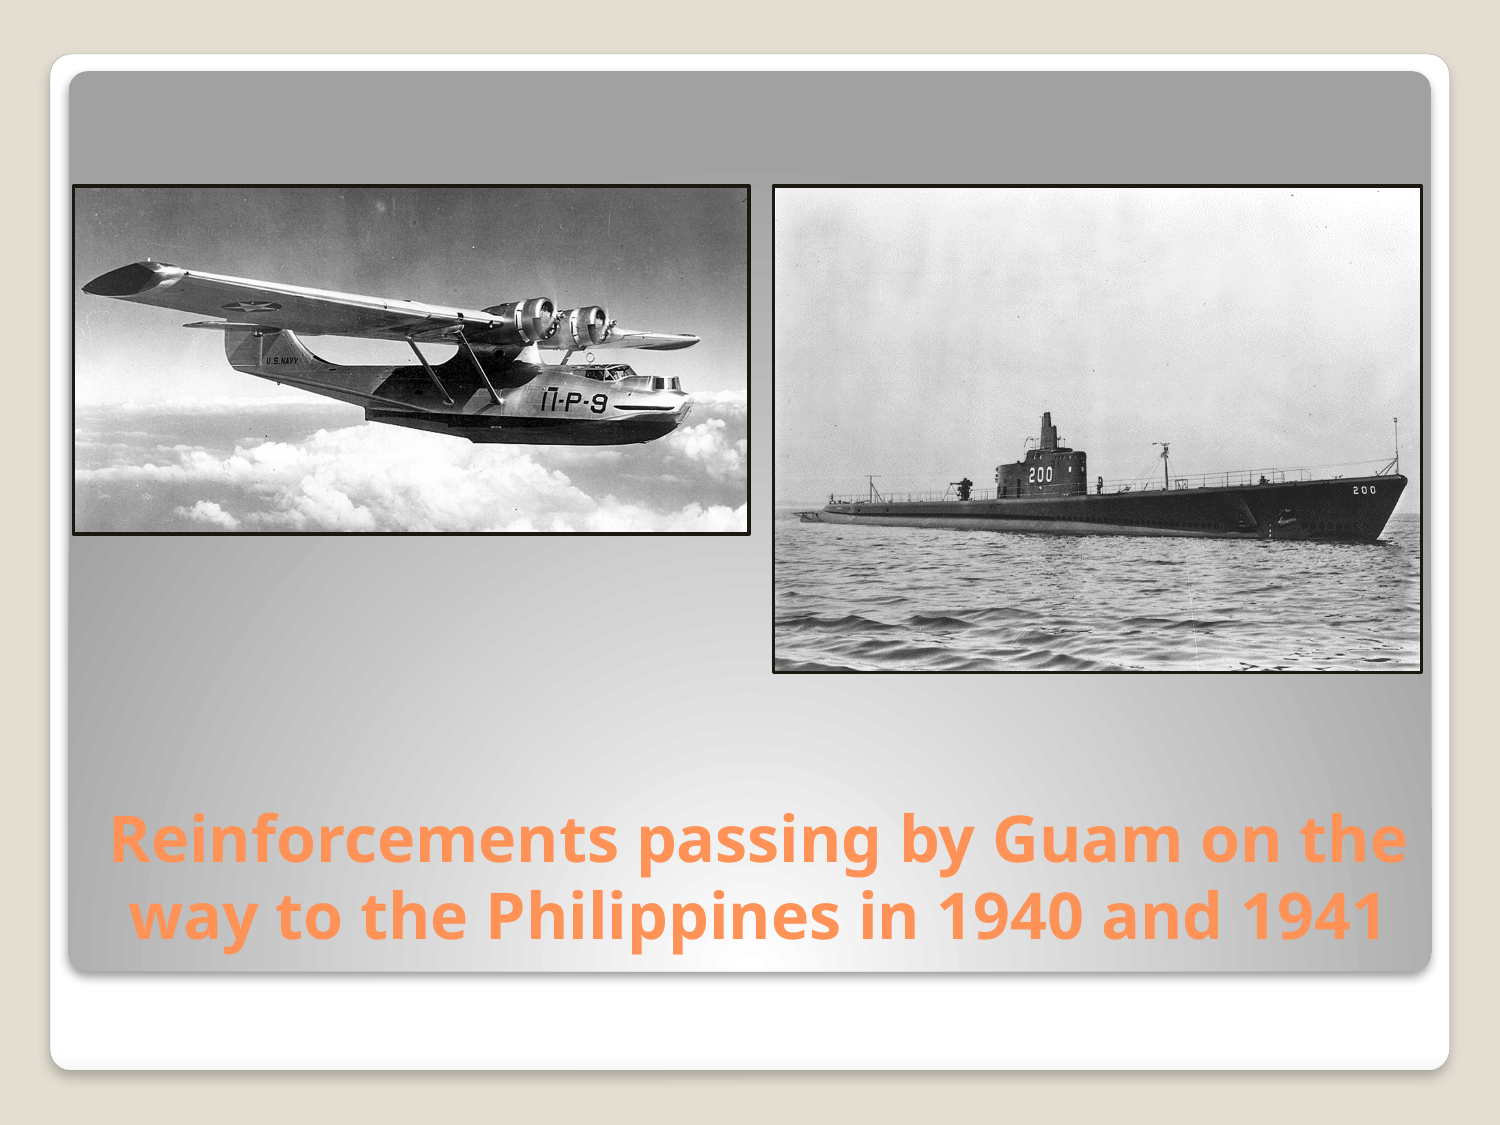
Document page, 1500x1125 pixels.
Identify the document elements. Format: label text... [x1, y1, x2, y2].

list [774, 187, 1420, 671]
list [74, 187, 748, 533]
title Reinforcements passing by Guam on the way to the Philippines in 1940 and 1941 [87, 787, 1430, 960]
